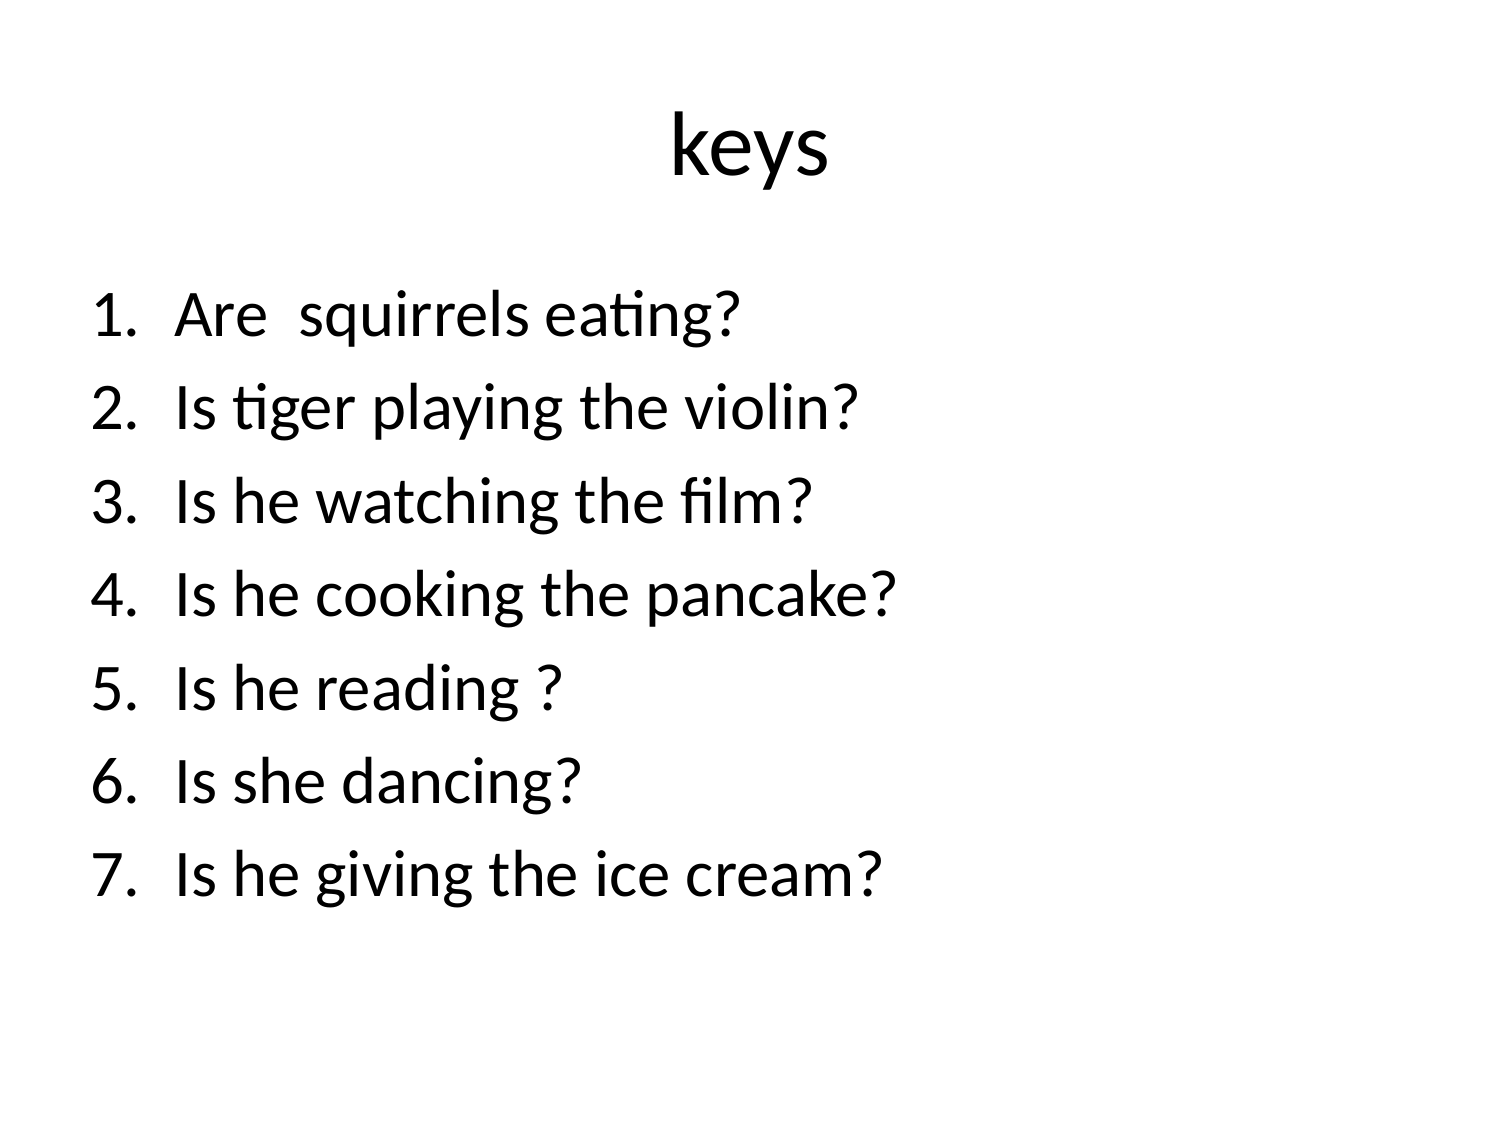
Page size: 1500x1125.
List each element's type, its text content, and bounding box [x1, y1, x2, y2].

list Are squirrels eating? Is tiger playing the violin? Is he watching the film? Is he cooking the pancake? Is he reading ? Is she dancing? Is he giving the ice cream? [75, 262, 1425, 1005]
title keys [75, 45, 1425, 233]
